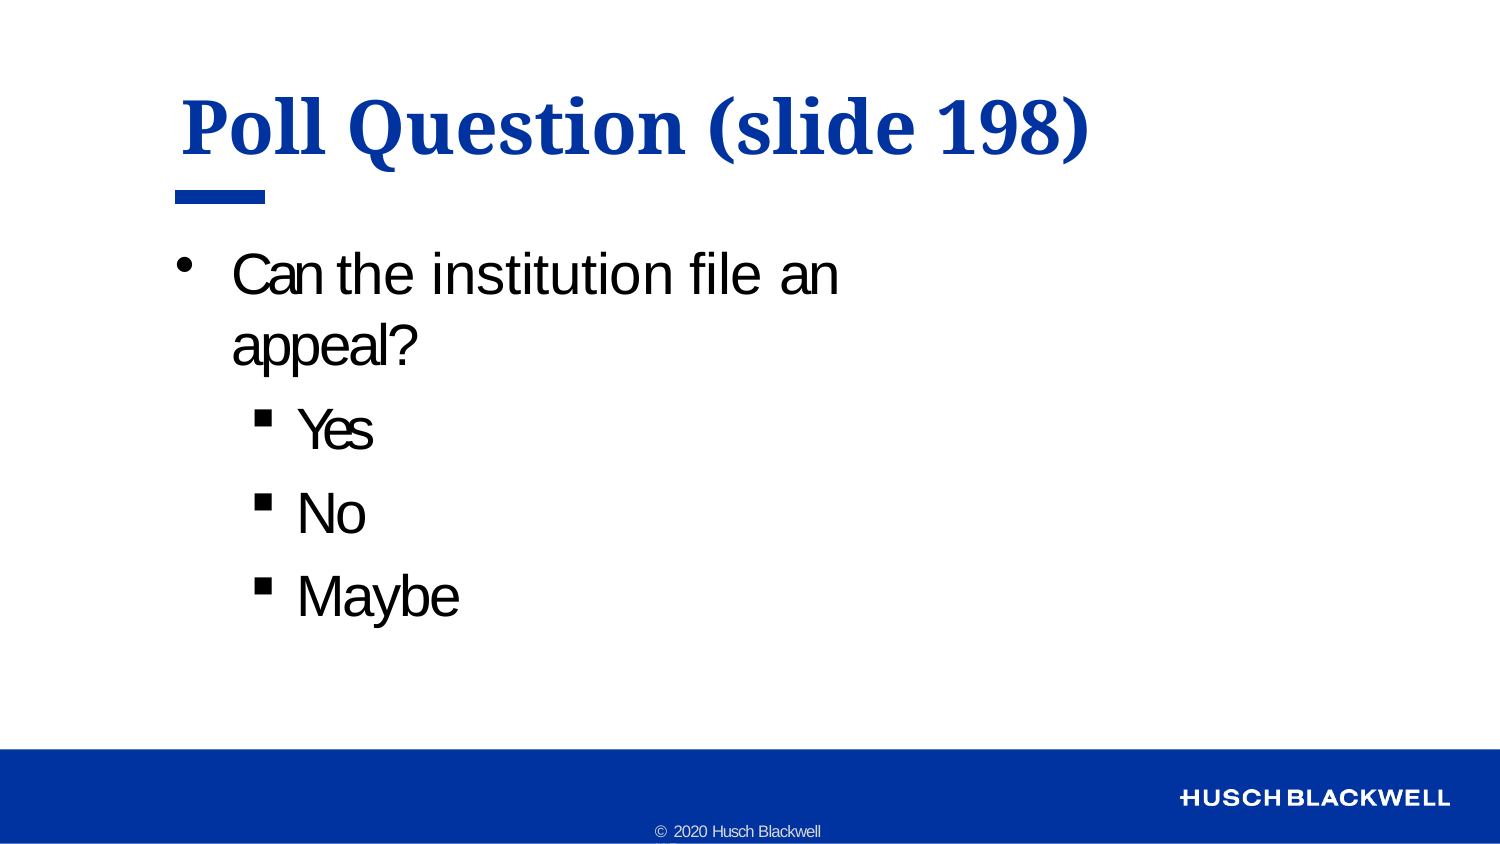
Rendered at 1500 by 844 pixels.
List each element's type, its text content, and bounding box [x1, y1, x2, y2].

title Poll Question (slide 198) [178, 77, 1163, 221]
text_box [0, 749, 1500, 844]
text_box Can the institution file an appeal? Yes No Maybe [172, 220, 1030, 629]
